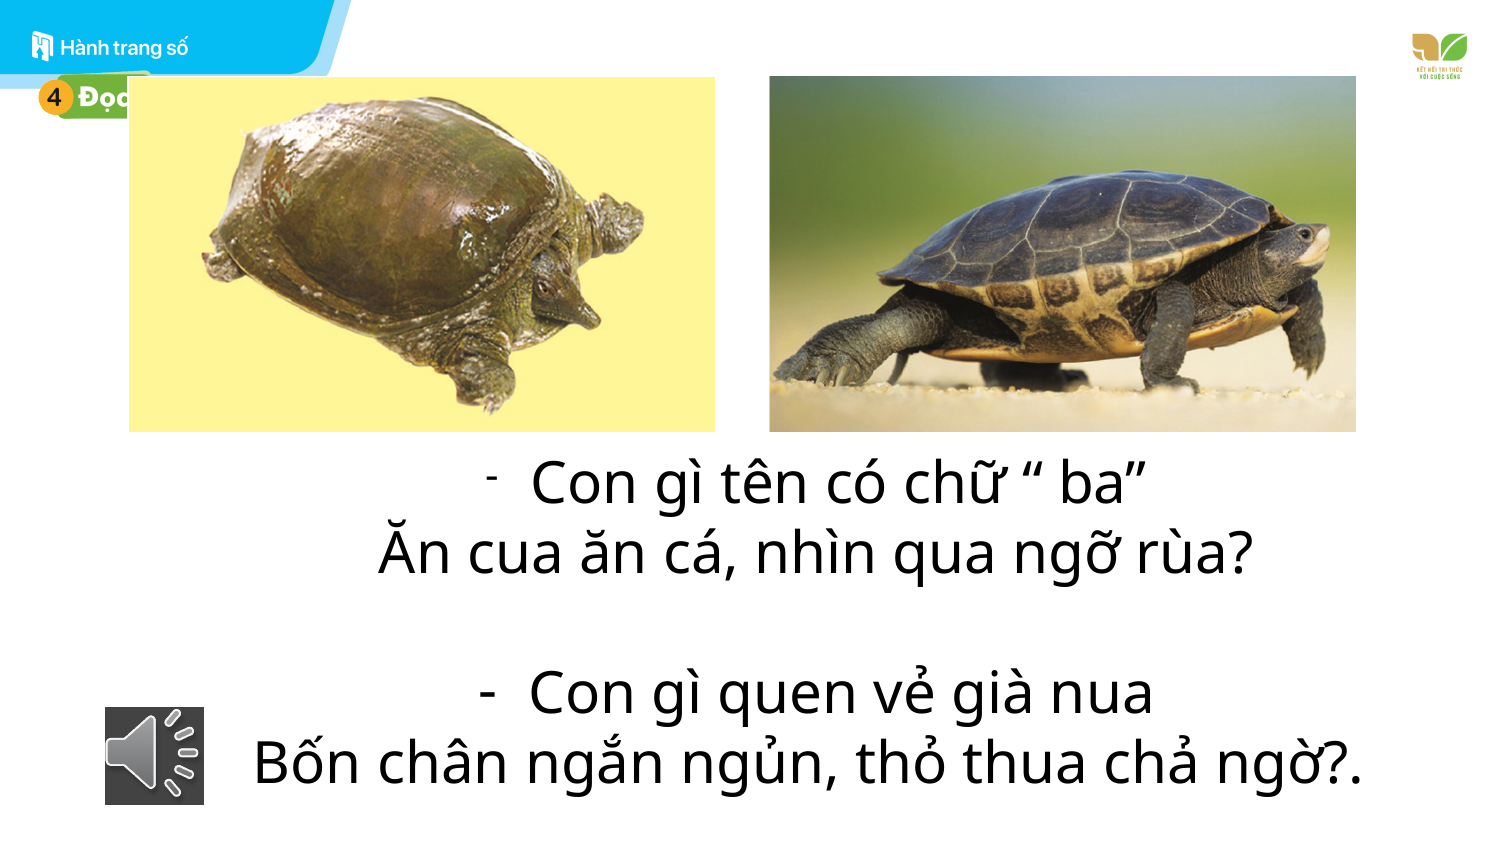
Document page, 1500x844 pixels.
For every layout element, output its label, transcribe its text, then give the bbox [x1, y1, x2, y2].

picture [145, 44, 154, 54]
picture [33, 32, 53, 61]
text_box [104, 705, 205, 806]
picture [154, 45, 161, 57]
picture [0, 0, 1500, 844]
picture [114, 42, 119, 54]
picture [62, 41, 73, 54]
text_box Con gì tên có chữ “ ba” Ăn cua ăn cá, nhìn qua ngỡ rùa? Con gì quen vẻ già nua Bốn chân ngắn ngủn, thỏ thua chả ngờ?. [203, 437, 1430, 803]
picture [178, 46, 186, 54]
